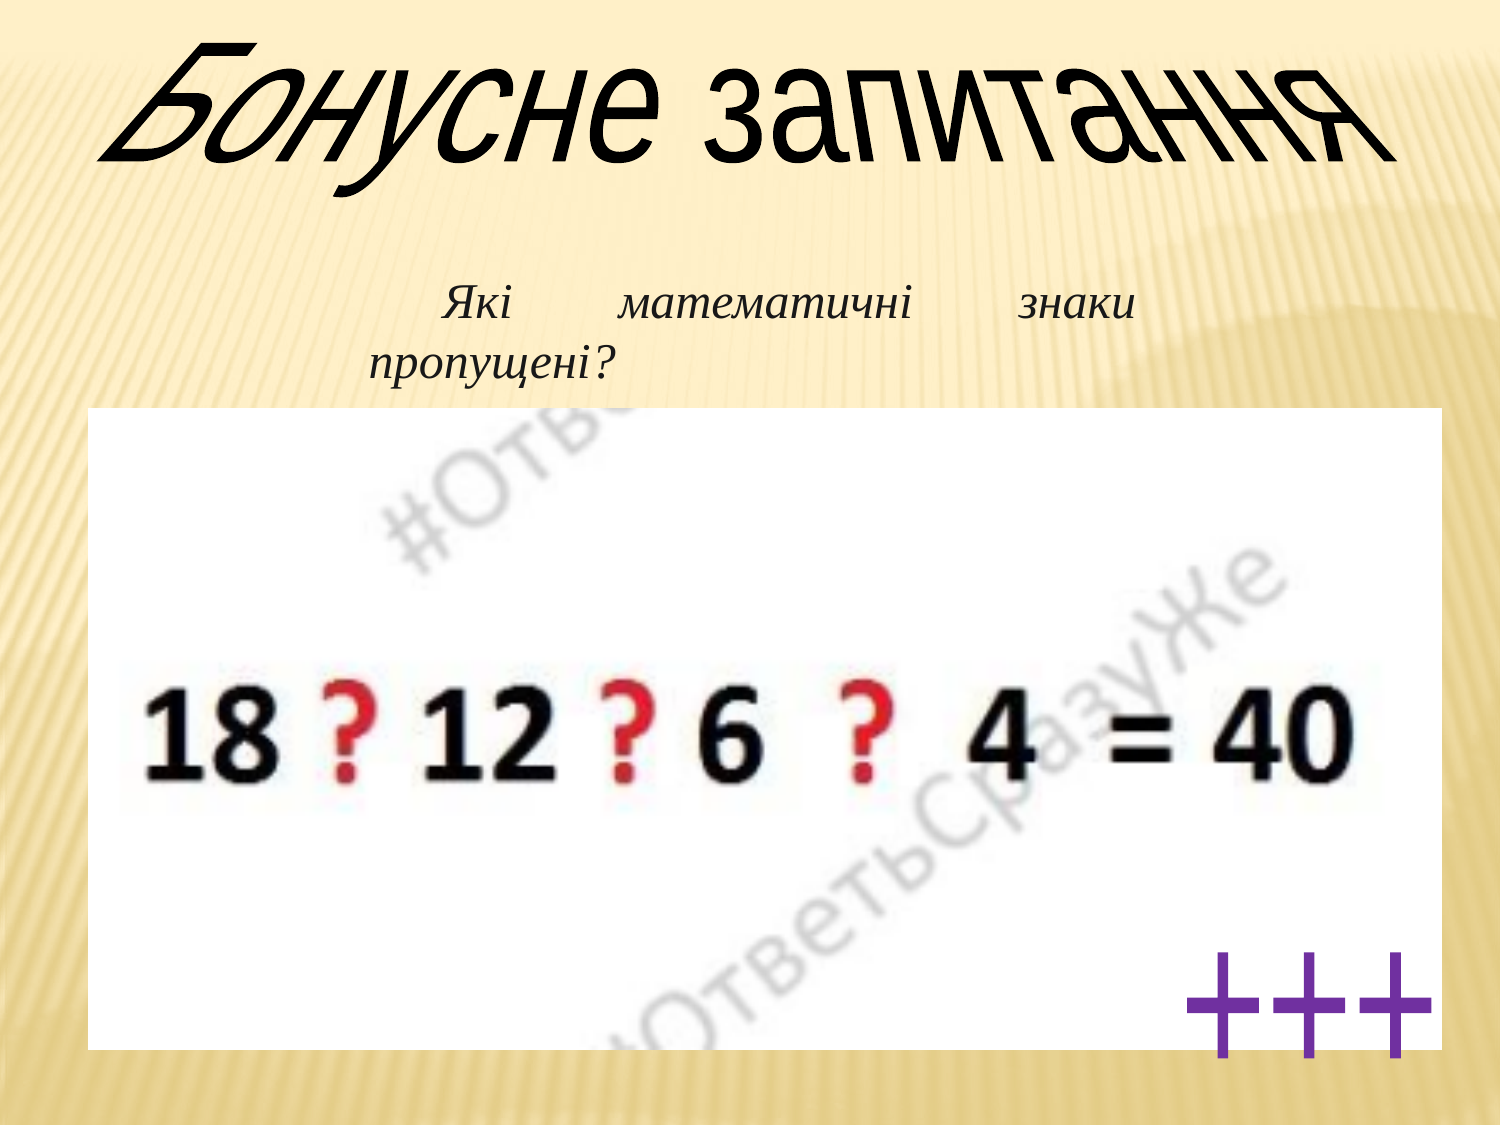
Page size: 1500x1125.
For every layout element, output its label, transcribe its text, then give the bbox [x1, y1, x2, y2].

text_box Які математичні знаки пропущені? [353, 291, 1152, 367]
picture [88, 408, 1443, 1051]
